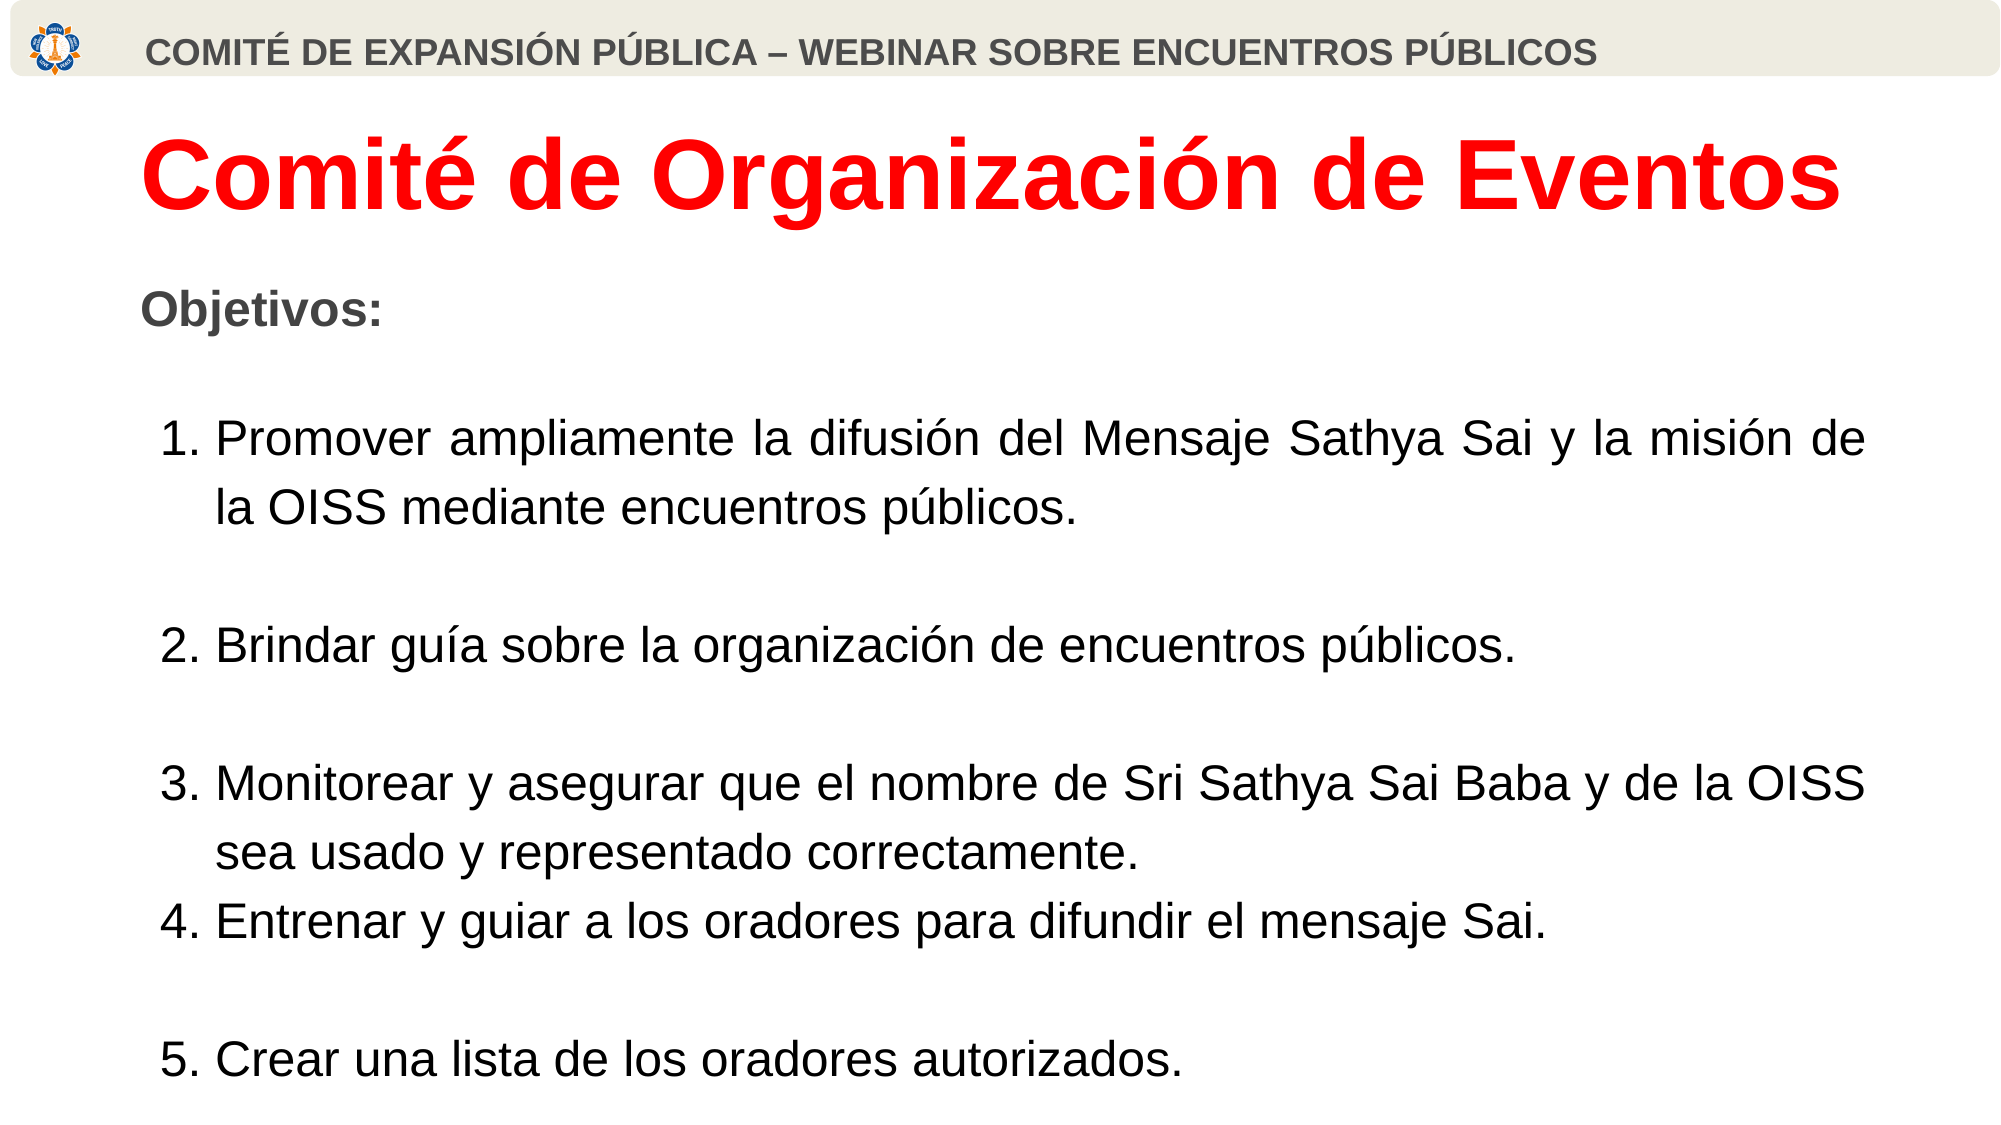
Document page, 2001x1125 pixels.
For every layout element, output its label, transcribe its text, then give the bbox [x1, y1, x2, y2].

text_box Comité de Organización de Eventos [125, 101, 1903, 341]
text_box Objetivos: Promover ampliamente la difusión del Mensaje Sathya Sai y la misión de la OISS mediante encuentros públicos. Brindar guía sobre la organización de encuentros públicos. Monitorear y asegurar que el nombre de Sri Sathya Sai Baba y de la OISS sea usado y representado correctamente. Entrenar y guiar a los oradores para difundir el mensaje Sai. Crear una lista de los oradores autorizados. [125, 269, 1882, 990]
text_box [10, 0, 2001, 77]
text_box COMITÉ DE EXPANSIÓN PÚBLICA – WEBINAR SOBRE ENCUENTROS PÚBLICOS [70, 14, 1674, 86]
picture [27, 22, 82, 77]
